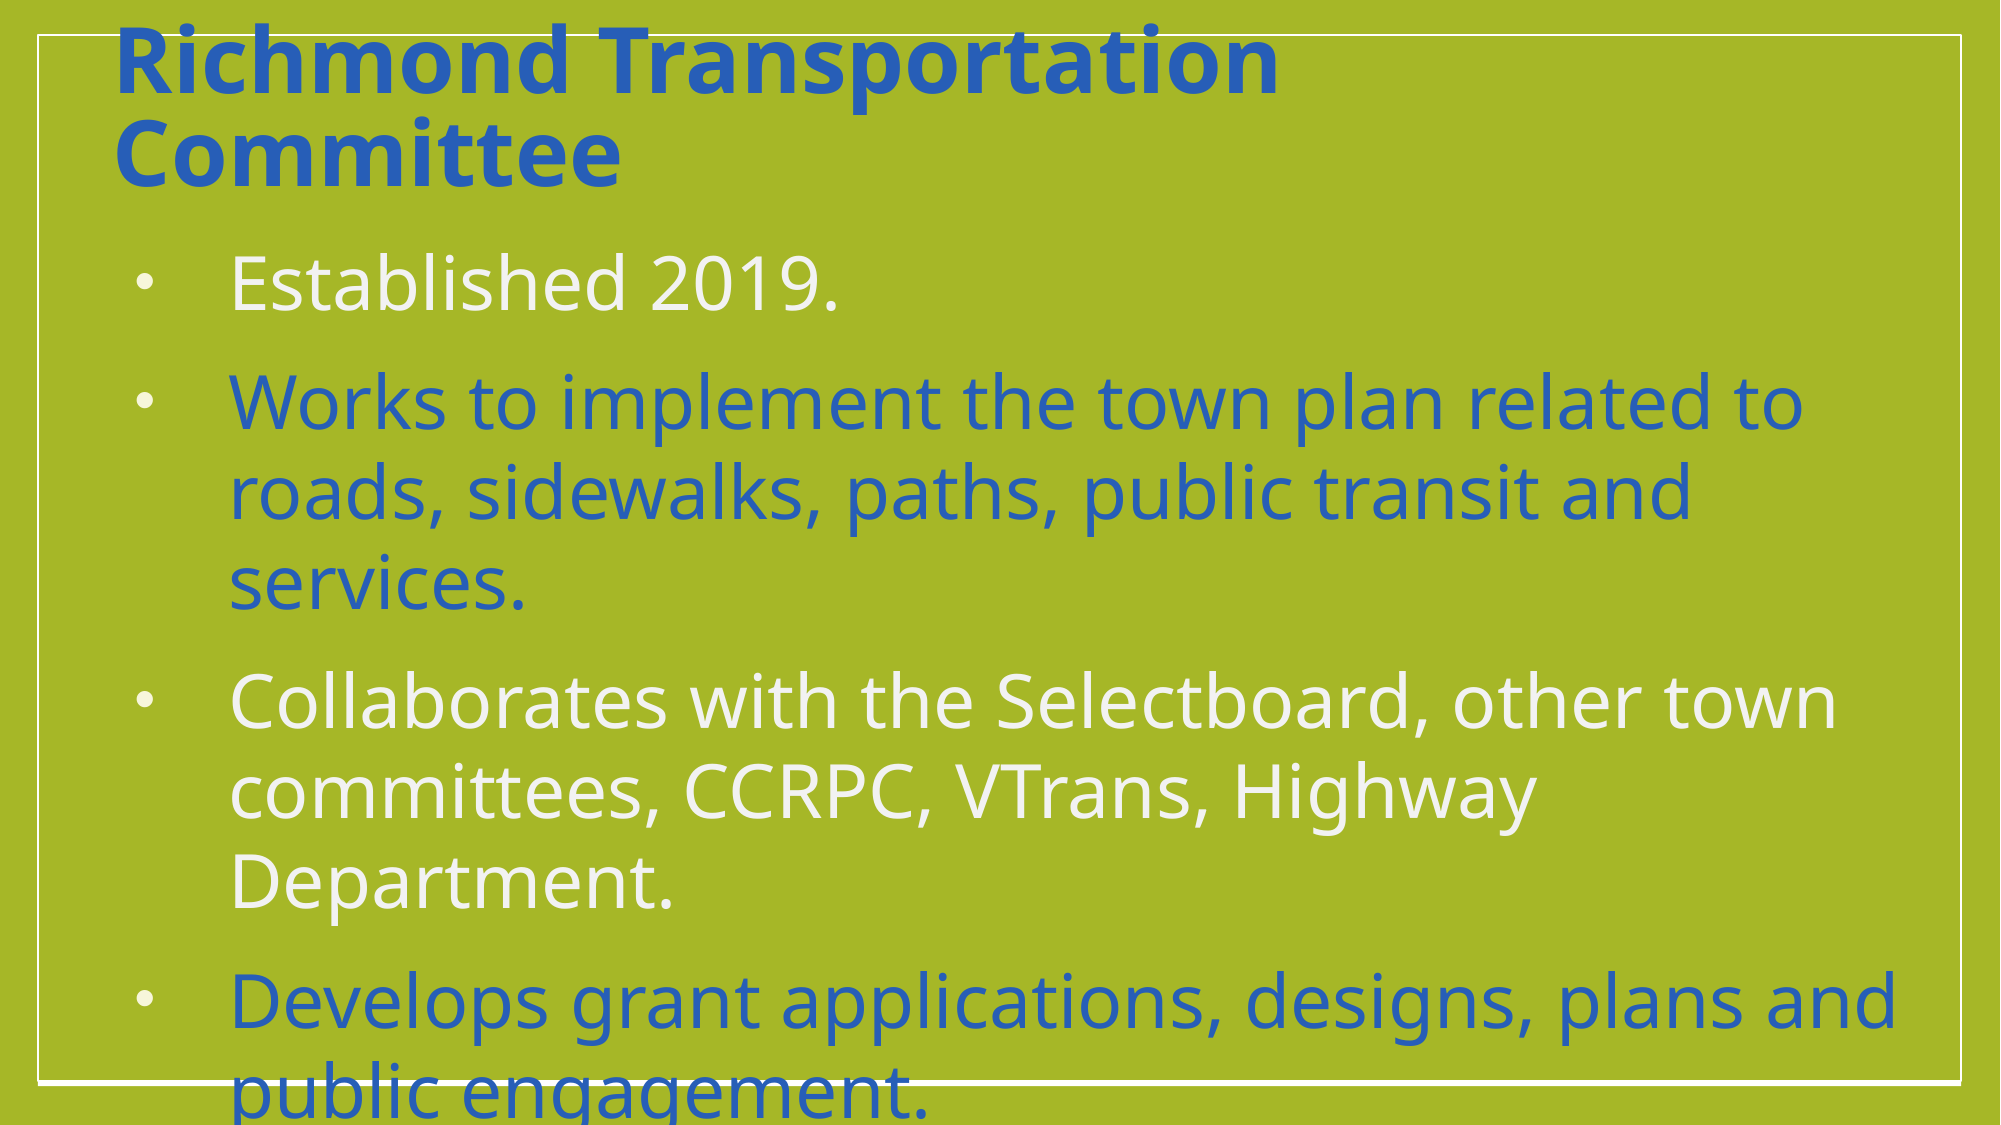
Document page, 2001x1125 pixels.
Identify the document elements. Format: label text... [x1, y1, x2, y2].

subtitle Established 2019. Works to implement the town plan related to roads, sidewalks, paths, public transit and services. Collaborates with the Selectboard, other town committees, CCRPC, VTrans, Highway Department. Develops grant applications, designs, plans and public engagement. 2021 Bridge Street Complete Streets Corridor Study [119, 228, 1934, 1069]
title Richmond Transportation Committee [97, 80, 1784, 213]
